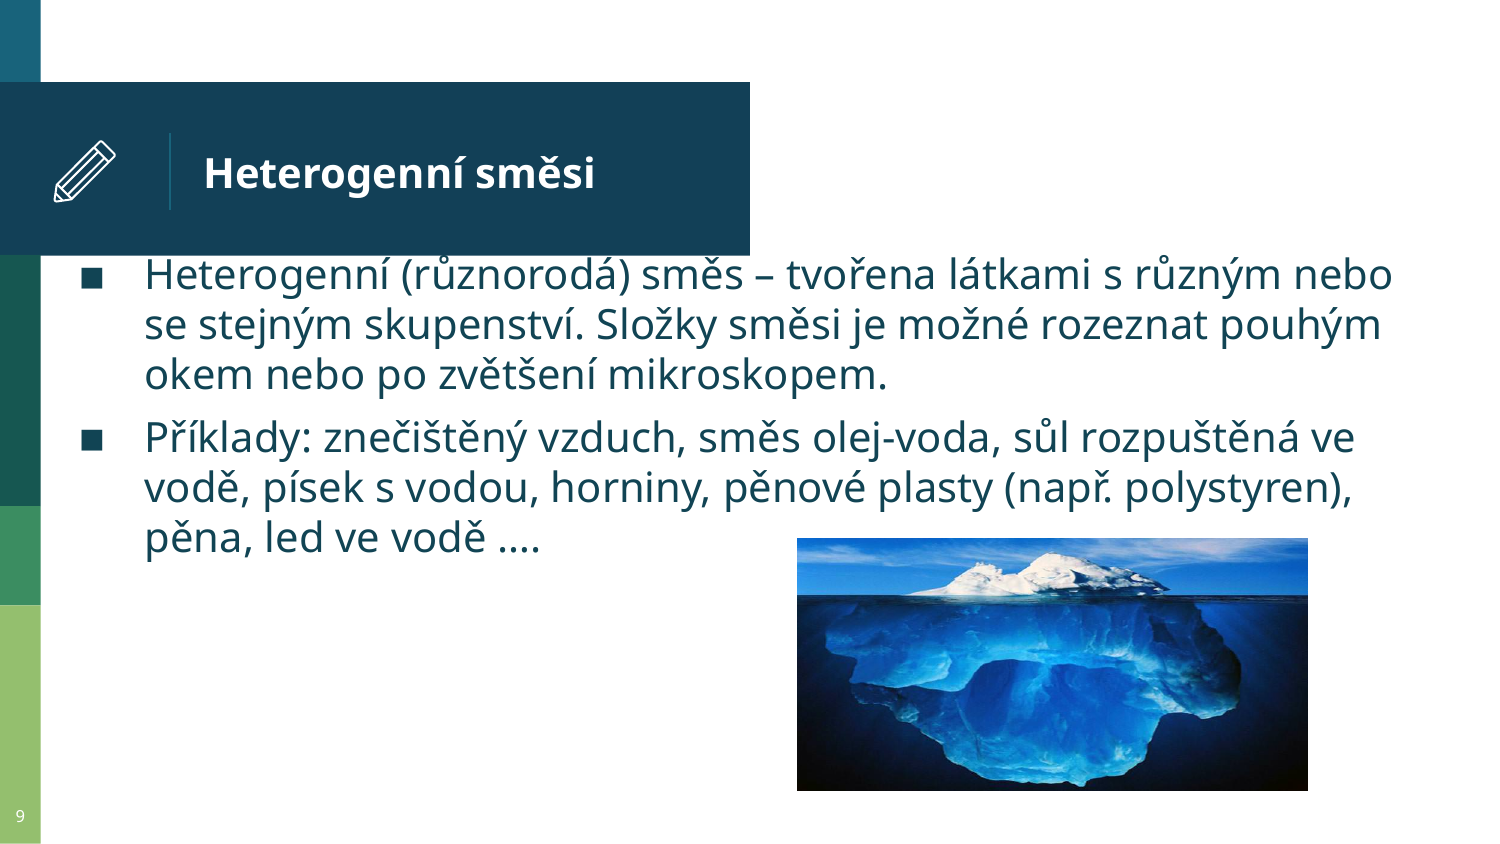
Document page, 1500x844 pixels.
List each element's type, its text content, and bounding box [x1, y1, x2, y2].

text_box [54, 141, 116, 202]
title Heterogenní směsi [188, 86, 715, 232]
slide_number 9 [0, 790, 50, 844]
list Heterogenní (různorodá) směs – tvořena látkami s různým nebo se stejným skupenství. Složky směsi je možné rozeznat pouhým okem nebo po zvětšení mikroskopem. Příklady: znečištěný vzduch, směs olej-voda, sůl rozpuštěná ve vodě, písek s vodou, horniny, pěnové plasty (např. polystyren), pěna, led ve vodě …. [54, 232, 1425, 808]
picture [796, 538, 1308, 791]
